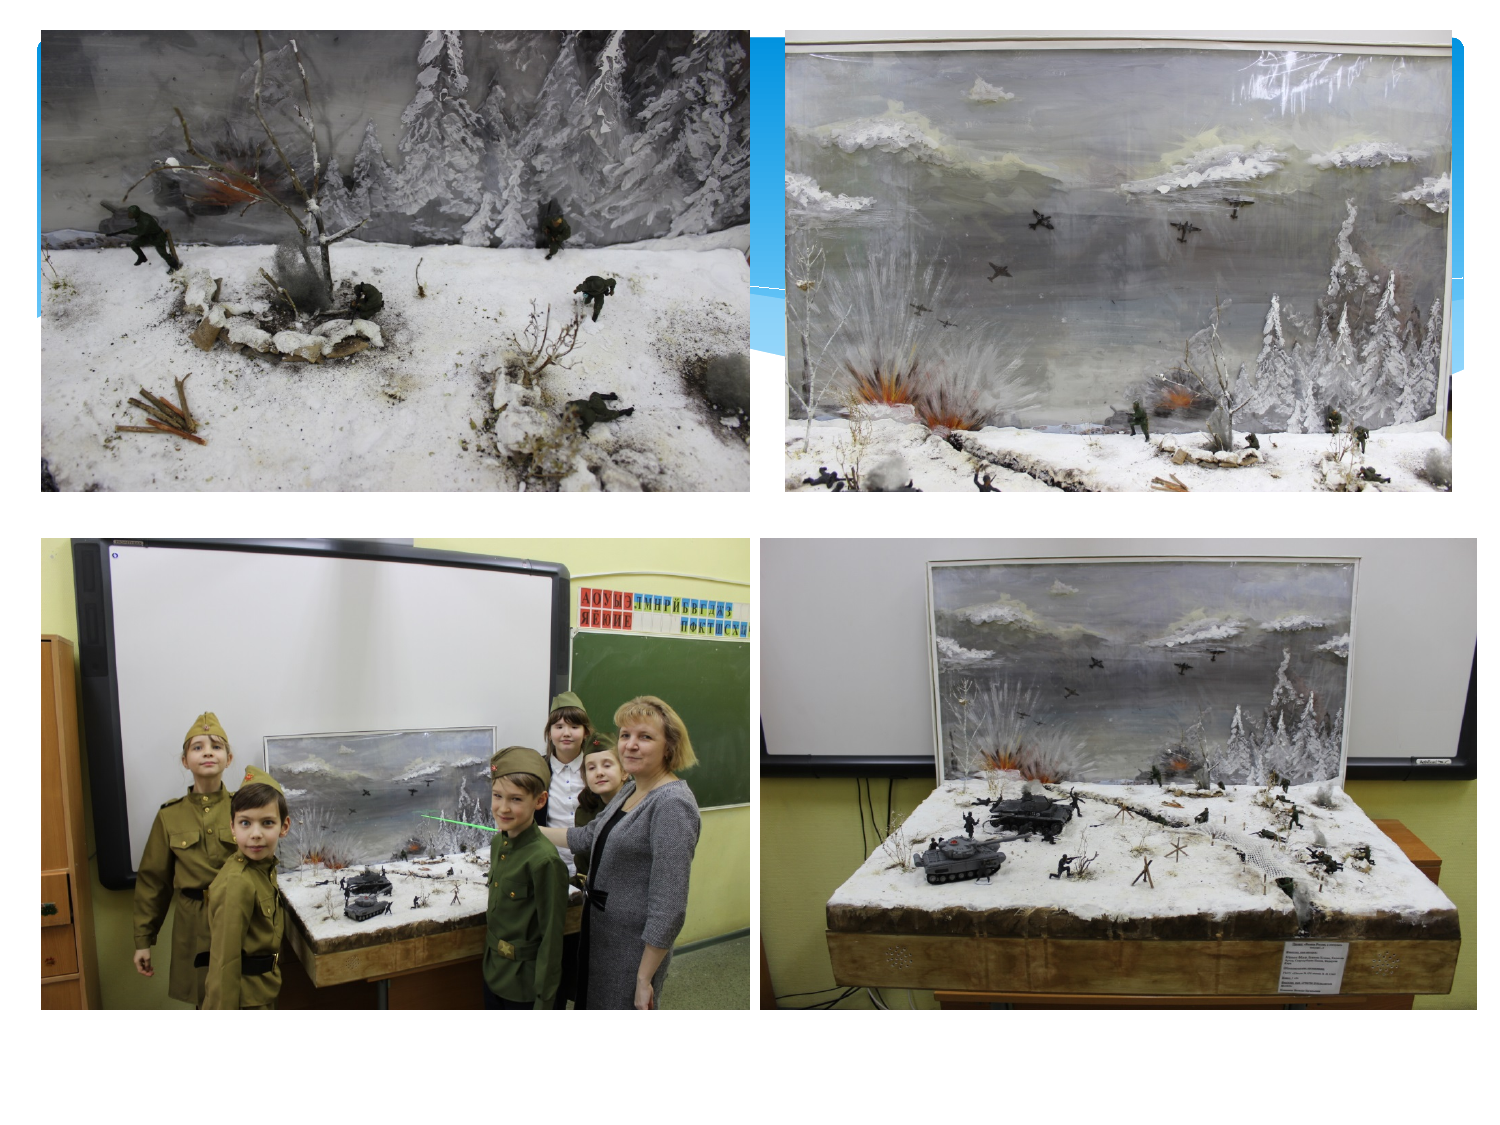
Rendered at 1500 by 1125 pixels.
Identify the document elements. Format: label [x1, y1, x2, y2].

picture [760, 538, 1477, 1010]
picture [41, 538, 751, 1010]
picture [785, 30, 1452, 492]
picture [41, 30, 751, 492]
